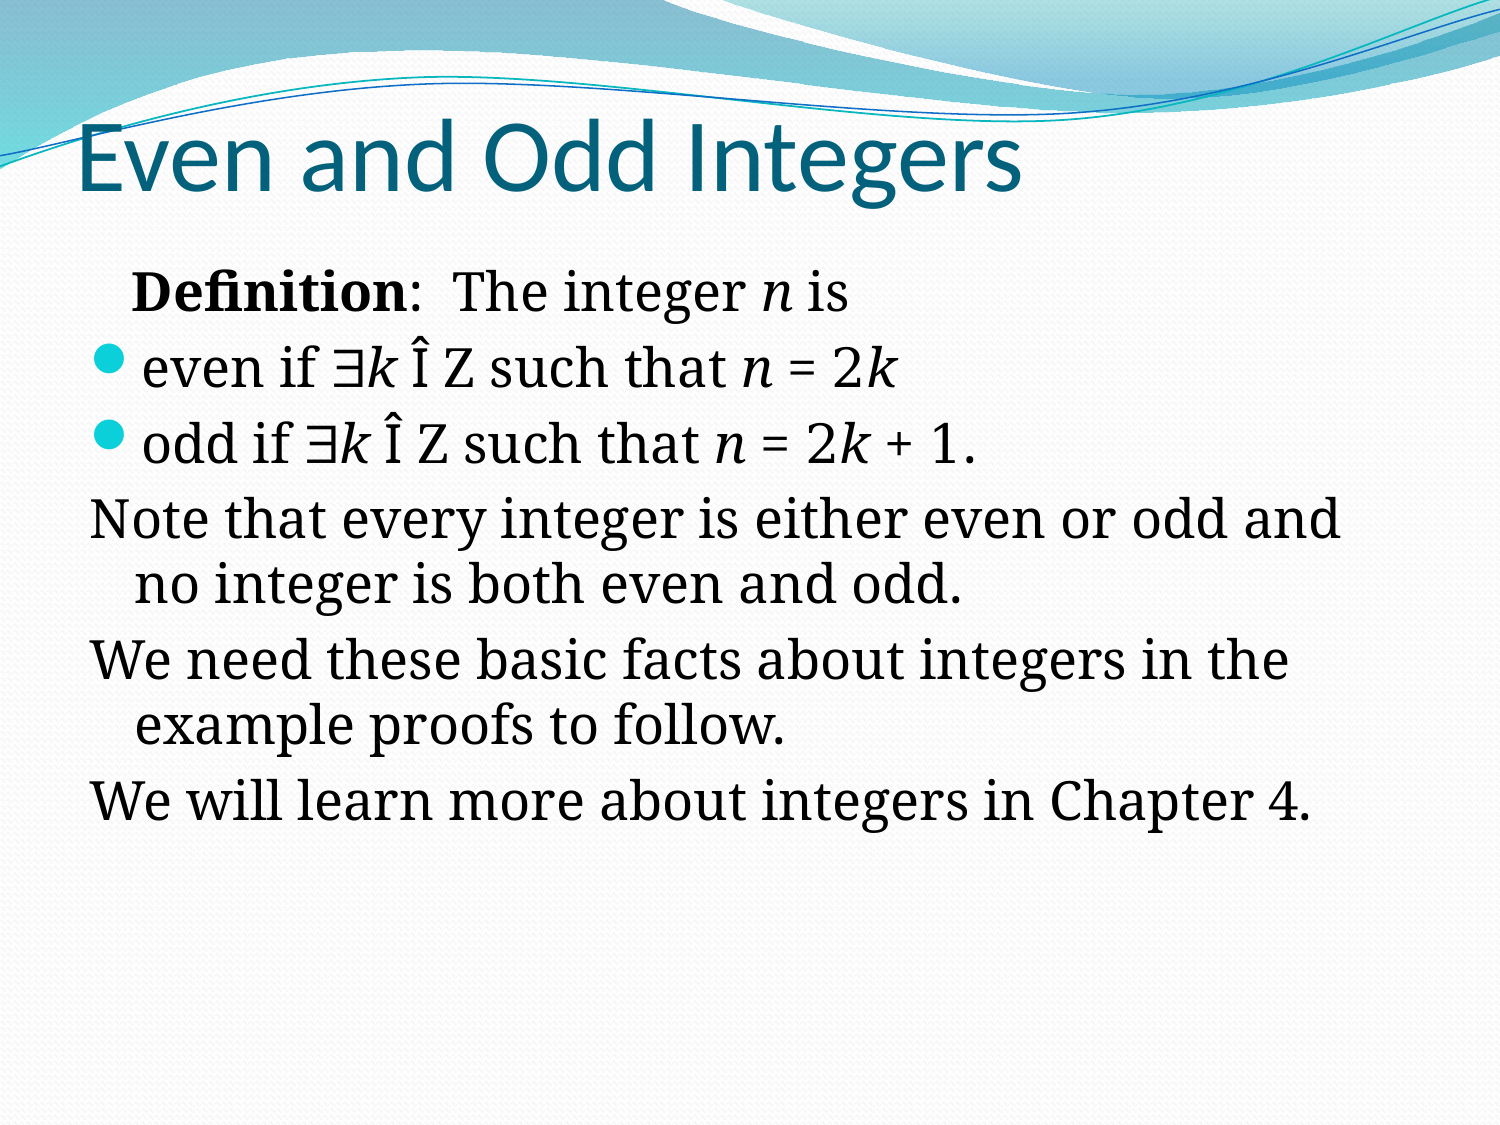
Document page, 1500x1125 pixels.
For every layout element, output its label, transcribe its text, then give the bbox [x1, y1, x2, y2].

title Even and Odd Integers [75, 24, 1426, 213]
list Definition: The integer n is even if k Î Z such that n = 2k odd if k Î Z such that n = 2k + 1. Note that every integer is either even or odd and no integer is both even and odd. We need these basic facts about integers in the example proofs to follow. We will learn more about integers in Chapter 4. [75, 249, 1425, 970]
